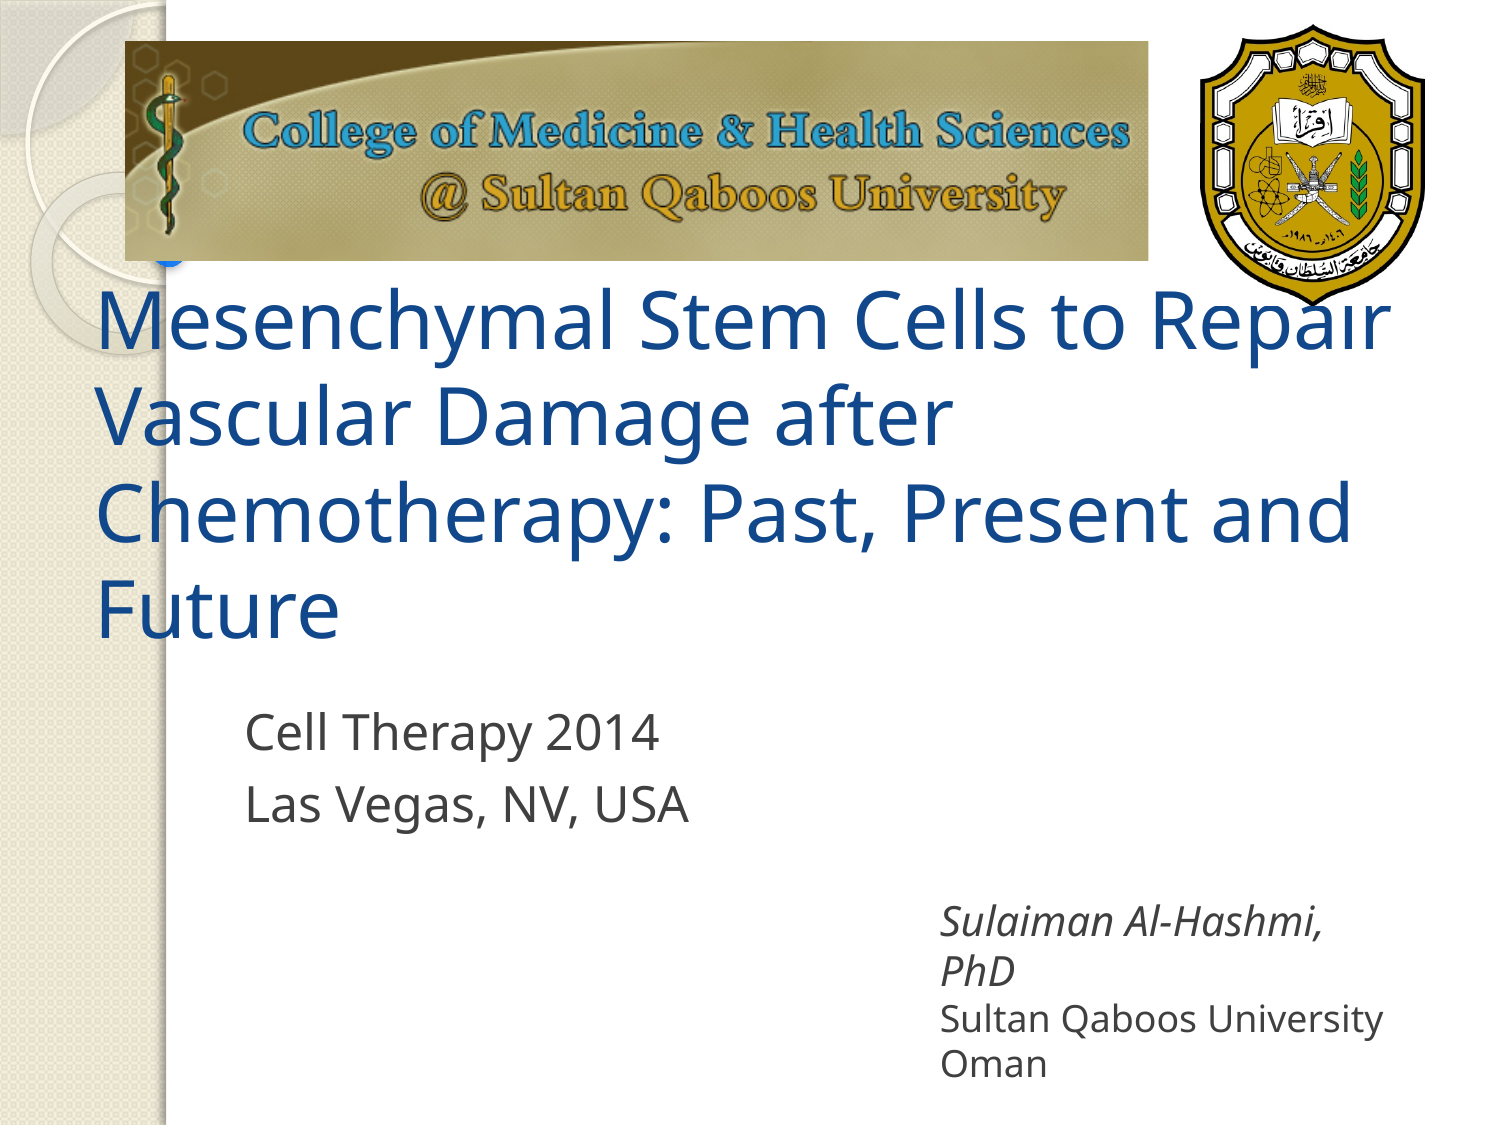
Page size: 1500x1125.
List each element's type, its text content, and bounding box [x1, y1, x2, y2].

title Mesenchymal Stem Cells to Repair Vascular Damage after Chemotherapy: Past, Present and Future [79, 259, 1430, 663]
picture [124, 41, 1149, 261]
subtitle Cell Therapy 2014 Las Vegas, NV, USA [225, 699, 1275, 913]
picture [1199, 24, 1426, 306]
text_box Sulaiman Al-Hashmi, PhD Sultan Qaboos University Oman [924, 887, 1425, 1093]
